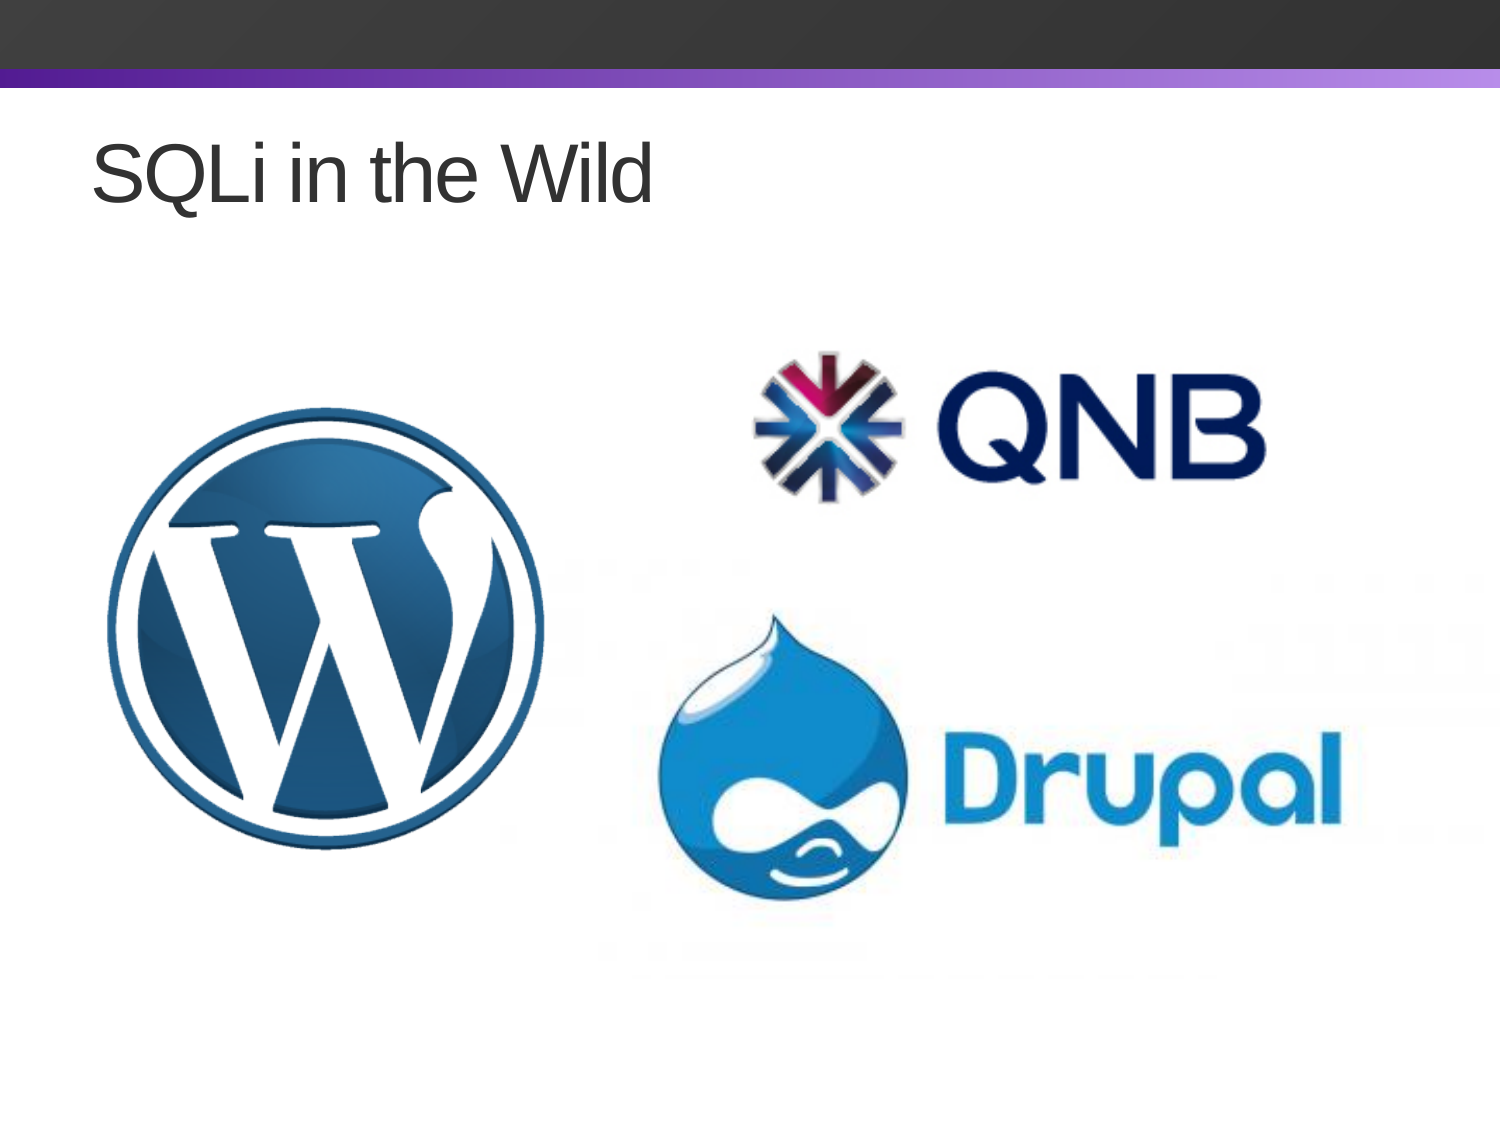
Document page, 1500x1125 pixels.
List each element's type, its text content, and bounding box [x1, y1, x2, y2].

picture [749, 249, 1272, 607]
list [499, 559, 1500, 979]
picture [34, 374, 626, 903]
title SQLi in the Wild [75, 87, 1425, 250]
